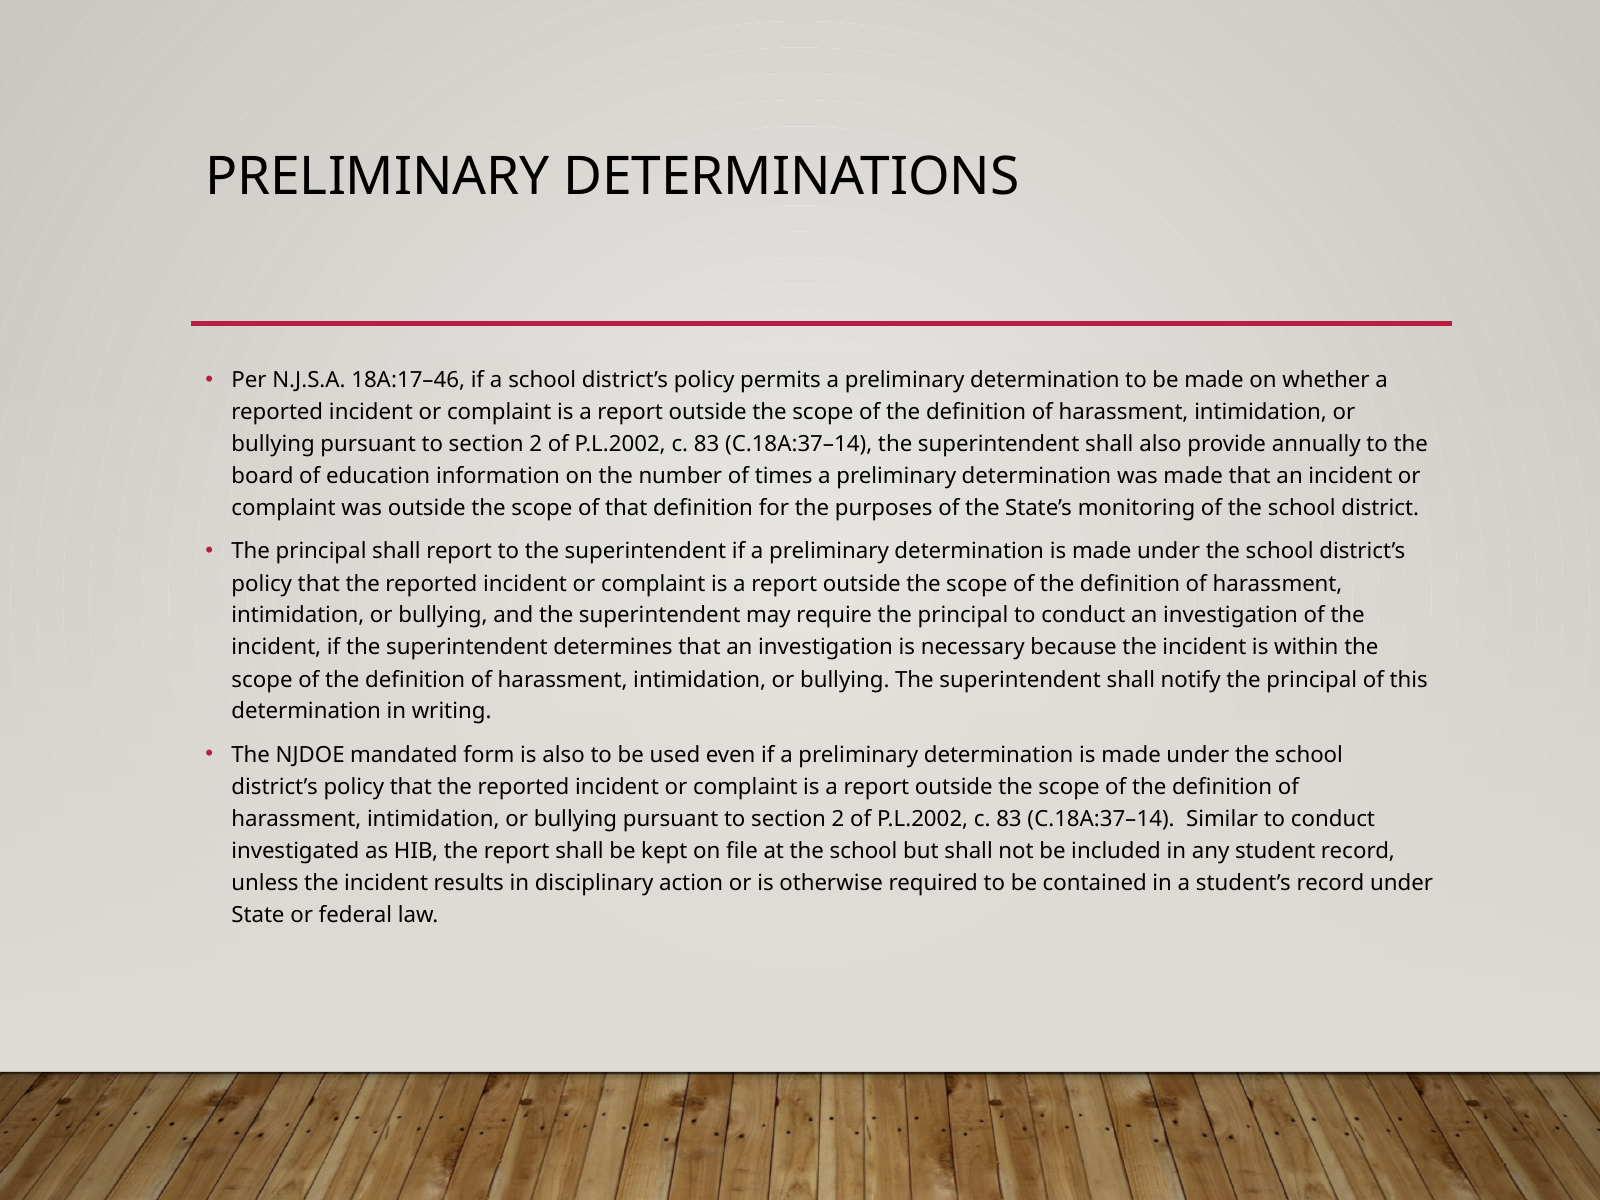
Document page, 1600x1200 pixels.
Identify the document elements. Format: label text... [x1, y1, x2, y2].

title Preliminary Determinations [190, 140, 1451, 325]
picture [0, 1072, 1600, 1200]
list Per N.J.S.A. 18A:17–46, if a school district’s policy permits a preliminary determination to be made on whether a reported incident or complaint is a report outside the scope of the definition of harassment, intimidation, or bullying pursuant to section 2 of P.L.2002, c. 83 (C.18A:37–14), the superintendent shall also provide annually to the board of education information on the number of times a preliminary determination was made that an incident or complaint was outside the scope of that definition for the purposes of the State’s monitoring of the school district. The principal shall report to the superintendent if a preliminary determination is made under the school district’s policy that the reported incident or complaint is a report outside the scope of the definition of harassment, intimidation, or bullying, and the superintendent may require the principal to conduct an investigation of the incident, if the superintendent determines that an investigation is necessary because the incident is within the scope of the definition of harassment, intimidation, or bullying. The superintendent shall notify the principal of this determination in writing. The NJDOE mandated form is also to be used even if a preliminary determination is made under the school district’s policy that the reported incident or complaint is a report outside the scope of the definition of harassment, intimidation, or bullying pursuant to section 2 of P.L.2002, c. 83 (C.18A:37–14). Similar to conduct investigated as HIB, the report shall be kept on file at the school but shall not be included in any student record, unless the incident results in disciplinary action or is otherwise required to be contained in a student’s record under State or federal law. [190, 352, 1451, 957]
